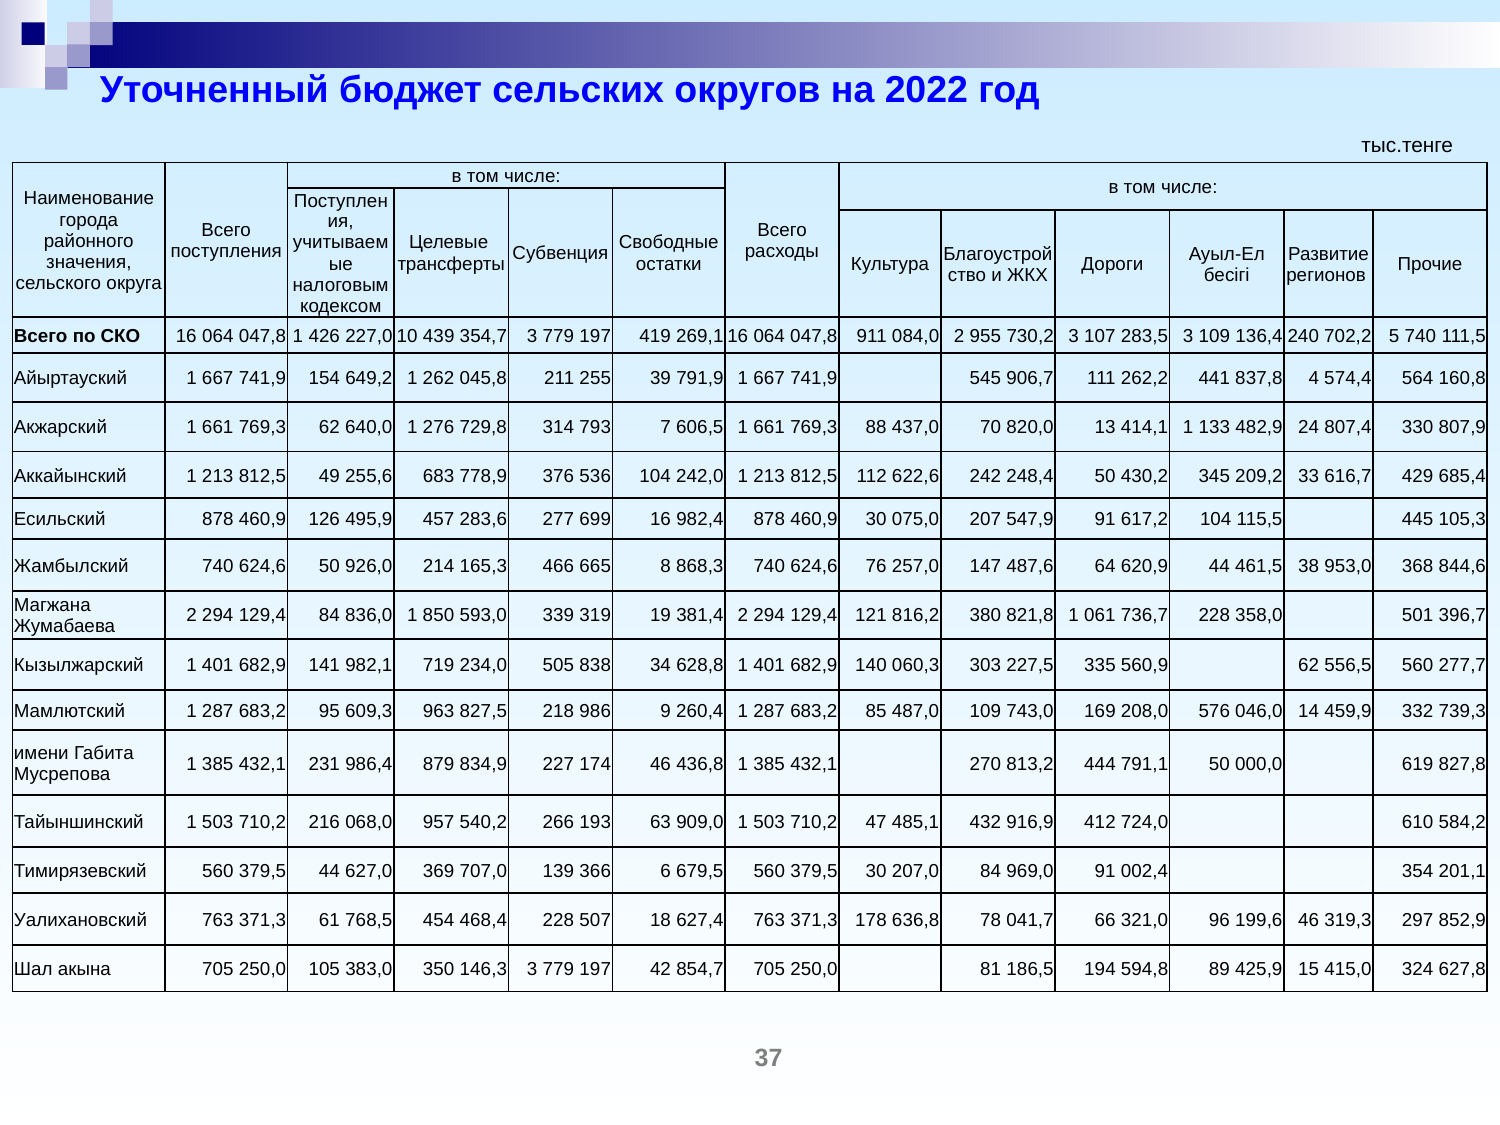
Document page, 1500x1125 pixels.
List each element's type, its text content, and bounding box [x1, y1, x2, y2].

table_cell Кызылжарский [13, 640, 164, 689]
table_cell 345 209,2 [1170, 452, 1283, 497]
table_cell 63 909,0 [613, 796, 724, 846]
table_cell 705 250,0 [726, 946, 838, 991]
table_cell 314 793 [509, 403, 612, 451]
table_cell 50 000,0 [1170, 731, 1283, 794]
table_cell 266 193 [509, 796, 612, 846]
table_cell 369 707,0 [395, 848, 508, 892]
table_cell 34 628,8 [613, 640, 724, 689]
table_header Всего поступления [166, 163, 287, 316]
table_cell 16 982,4 [613, 499, 724, 538]
table_cell 89 425,9 [1170, 946, 1283, 991]
table_cell 13 414,1 [1056, 403, 1169, 451]
table_cell 76 257,0 [840, 540, 940, 590]
table_cell 1 287 683,2 [726, 691, 838, 729]
table_cell 7 606,5 [613, 403, 724, 451]
text_box 37 [662, 1037, 875, 1075]
table_cell 44 461,5 [1170, 540, 1283, 590]
table_cell 560 277,7 [1374, 640, 1486, 689]
table_cell Магжана Жумабаева [13, 592, 164, 638]
table_cell 218 986 [509, 691, 612, 729]
table_cell Благоустройство и ЖКХ [942, 211, 1054, 316]
table_cell 911 084,0 [840, 318, 940, 352]
table_cell 4 574,4 [1285, 354, 1372, 401]
table_cell 466 665 [509, 540, 612, 590]
table_header в том числе: [840, 163, 1486, 209]
table_cell 1 061 736,7 [1056, 592, 1169, 638]
table_cell Аккайынский [13, 452, 164, 497]
table_cell 24 807,4 [1285, 403, 1372, 451]
table_cell 429 685,4 [1374, 452, 1486, 497]
table_cell [1285, 499, 1372, 538]
table_cell 1 287 683,2 [166, 691, 287, 729]
table_cell [840, 354, 940, 401]
table_cell 81 186,5 [942, 946, 1054, 991]
table_cell 78 041,7 [942, 894, 1054, 944]
table_cell 33 616,7 [1285, 452, 1372, 497]
table_cell 878 460,9 [726, 499, 838, 538]
table_cell 9 260,4 [613, 691, 724, 729]
table_cell [1285, 796, 1372, 846]
table_cell 1 661 769,3 [166, 403, 287, 451]
table_cell 339 319 [509, 592, 612, 638]
table_cell 2 294 129,4 [726, 592, 838, 638]
table_cell 763 371,3 [166, 894, 287, 944]
table_cell Прочие [1374, 211, 1486, 316]
table_cell 560 379,5 [726, 848, 838, 892]
table_cell 412 724,0 [1056, 796, 1169, 846]
table_cell 1 401 682,9 [166, 640, 287, 689]
table_cell 3 109 136,4 [1170, 318, 1283, 352]
table_cell 147 487,6 [942, 540, 1054, 590]
table_cell 1 276 729,8 [395, 403, 508, 451]
table_cell 454 468,4 [395, 894, 508, 944]
table_cell 16 064 047,8 [166, 318, 287, 352]
table_cell 88 437,0 [840, 403, 940, 451]
table_cell 231 986,4 [288, 731, 393, 794]
table_cell 1 503 710,2 [166, 796, 287, 846]
table_header в том числе: [288, 163, 724, 187]
table_cell 505 838 [509, 640, 612, 689]
table_cell 560 379,5 [166, 848, 287, 892]
table_cell [1170, 848, 1283, 892]
table_cell 194 594,8 [1056, 946, 1169, 991]
table_cell Акжарский [13, 403, 164, 451]
table_cell Целевые трансферты [395, 189, 508, 316]
table_cell 178 636,8 [840, 894, 940, 944]
table_cell 50 926,0 [288, 540, 393, 590]
table_cell [1285, 731, 1372, 794]
table_cell 1 262 045,8 [395, 354, 508, 401]
table_cell 2 955 730,2 [942, 318, 1054, 352]
table_cell 457 283,6 [395, 499, 508, 538]
table_cell 1 133 482,9 [1170, 403, 1283, 451]
table_cell 50 430,2 [1056, 452, 1169, 497]
table_cell 228 358,0 [1170, 592, 1283, 638]
table_cell Дороги [1056, 211, 1169, 316]
table_cell 740 624,6 [166, 540, 287, 590]
table_cell 879 834,9 [395, 731, 508, 794]
table_cell 576 046,0 [1170, 691, 1283, 729]
table_cell 228 507 [509, 894, 612, 944]
table_cell 957 540,2 [395, 796, 508, 846]
table_cell 84 969,0 [942, 848, 1054, 892]
table_cell 39 791,9 [613, 354, 724, 401]
table_cell 64 620,9 [1056, 540, 1169, 590]
table_cell 104 242,0 [613, 452, 724, 497]
table_cell 277 699 [509, 499, 612, 538]
table_header Наименование города районного значения, сельского округа [13, 163, 164, 316]
table_cell 121 816,2 [840, 592, 940, 638]
table_cell 91 002,4 [1056, 848, 1169, 892]
table_cell 763 371,3 [726, 894, 838, 944]
table_cell 368 844,6 [1374, 540, 1486, 590]
table_header Всего расходы [726, 163, 838, 316]
table_cell [1170, 640, 1283, 689]
table_cell 335 560,9 [1056, 640, 1169, 689]
table_cell 303 227,5 [942, 640, 1054, 689]
table_cell 610 584,2 [1374, 796, 1486, 846]
table_cell 1 850 593,0 [395, 592, 508, 638]
table_cell Поступления, учитываемые налоговым кодексом [288, 189, 393, 316]
table_cell 96 199,6 [1170, 894, 1283, 944]
table_cell [840, 946, 940, 991]
table_cell 140 060,3 [840, 640, 940, 689]
table_cell [1285, 848, 1372, 892]
table_cell 3 779 197 [509, 946, 612, 991]
table_cell 85 487,0 [840, 691, 940, 729]
table_cell Есильский [13, 499, 164, 538]
table_cell имени Габита Мусрепова [13, 731, 164, 794]
table_cell 445 105,3 [1374, 499, 1486, 538]
table_cell 8 868,3 [613, 540, 724, 590]
table_cell 501 396,7 [1374, 592, 1486, 638]
table_cell 18 627,4 [613, 894, 724, 944]
table_cell 619 827,8 [1374, 731, 1486, 794]
table_cell 126 495,9 [288, 499, 393, 538]
table_cell 44 627,0 [288, 848, 393, 892]
table_cell 111 262,2 [1056, 354, 1169, 401]
table_cell 6 679,5 [613, 848, 724, 892]
table_cell 350 146,3 [395, 946, 508, 991]
table_cell 211 255 [509, 354, 612, 401]
table_cell [840, 731, 940, 794]
table_cell 141 982,1 [288, 640, 393, 689]
table_cell 1 401 682,9 [726, 640, 838, 689]
table_cell 242 248,4 [942, 452, 1054, 497]
table_cell 91 617,2 [1056, 499, 1169, 538]
table_cell 1 426 227,0 [288, 318, 393, 352]
table_cell 432 916,9 [942, 796, 1054, 846]
table_cell 61 768,5 [288, 894, 393, 944]
table_cell 963 827,5 [395, 691, 508, 729]
table_cell 444 791,1 [1056, 731, 1169, 794]
table_cell 330 807,9 [1374, 403, 1486, 451]
table_cell 84 836,0 [288, 592, 393, 638]
table_cell 15 415,0 [1285, 946, 1372, 991]
table_cell 46 319,3 [1285, 894, 1372, 944]
table_cell 545 906,7 [942, 354, 1054, 401]
table_cell 112 622,6 [840, 452, 940, 497]
table_cell 62 640,0 [288, 403, 393, 451]
table_cell Всего по СКО [13, 318, 164, 352]
table_cell Развитие регионов [1285, 211, 1372, 316]
table_cell 1 661 769,3 [726, 403, 838, 451]
table_cell 216 068,0 [288, 796, 393, 846]
table_cell 104 115,5 [1170, 499, 1283, 538]
table_cell 297 852,9 [1374, 894, 1486, 944]
table_cell 380 821,8 [942, 592, 1054, 638]
table_cell 207 547,9 [942, 499, 1054, 538]
table_cell 419 269,1 [613, 318, 724, 352]
table_cell Уалихановский [13, 894, 164, 944]
table_cell 214 165,3 [395, 540, 508, 590]
table_cell 354 201,1 [1374, 848, 1486, 892]
table_cell Тимирязевский [13, 848, 164, 892]
table_cell 154 649,2 [288, 354, 393, 401]
table_cell 42 854,7 [613, 946, 724, 991]
table_cell Ауыл-Ел бесігі [1170, 211, 1283, 316]
table_cell 3 779 197 [509, 318, 612, 352]
table_cell 705 250,0 [166, 946, 287, 991]
table_cell 332 739,3 [1374, 691, 1486, 729]
table_cell 30 075,0 [840, 499, 940, 538]
table_cell 10 439 354,7 [395, 318, 508, 352]
table_cell 324 627,8 [1374, 946, 1486, 991]
table_cell [1285, 592, 1372, 638]
table_cell 441 837,8 [1170, 354, 1283, 401]
table_cell Мамлютский [13, 691, 164, 729]
table_cell 109 743,0 [942, 691, 1054, 729]
table_cell Субвенция [509, 189, 612, 316]
table_cell 30 207,0 [840, 848, 940, 892]
table_cell 47 485,1 [840, 796, 940, 846]
table_cell 1 213 812,5 [166, 452, 287, 497]
table_cell 1 385 432,1 [166, 731, 287, 794]
table_cell 878 460,9 [166, 499, 287, 538]
table_cell Свободные остатки [613, 189, 724, 316]
table_cell 3 107 283,5 [1056, 318, 1169, 352]
table_cell 105 383,0 [288, 946, 393, 991]
table_cell 719 234,0 [395, 640, 508, 689]
table_cell 70 820,0 [942, 403, 1054, 451]
table_cell 139 366 [509, 848, 612, 892]
table_cell Айыртауский [13, 354, 164, 401]
table_cell Шал акына [13, 946, 164, 991]
table_cell 1 667 741,9 [726, 354, 838, 401]
table_cell 66 321,0 [1056, 894, 1169, 944]
table_cell 16 064 047,8 [726, 318, 838, 352]
table_cell [1170, 796, 1283, 846]
table_cell 5 740 111,5 [1374, 318, 1486, 352]
table_cell 49 255,6 [288, 452, 393, 497]
table_cell 240 702,2 [1285, 318, 1372, 352]
table_cell 1 667 741,9 [166, 354, 287, 401]
table_cell 14 459,9 [1285, 691, 1372, 729]
table_cell 1 385 432,1 [726, 731, 838, 794]
table_cell 1 503 710,2 [726, 796, 838, 846]
table_cell 1 213 812,5 [726, 452, 838, 497]
table_cell 227 174 [509, 731, 612, 794]
table_cell Тайыншинский [13, 796, 164, 846]
table_cell 683 778,9 [395, 452, 508, 497]
table_cell 2 294 129,4 [166, 592, 287, 638]
table_cell 564 160,8 [1374, 354, 1486, 401]
text_box тыс.тенге [1313, 131, 1500, 157]
table_cell 19 381,4 [613, 592, 724, 638]
table_cell Культура [840, 211, 940, 316]
table_cell 62 556,5 [1285, 640, 1372, 689]
table_cell 270 813,2 [942, 731, 1054, 794]
table_cell 46 436,8 [613, 731, 724, 794]
table_cell 38 953,0 [1285, 540, 1372, 590]
table_cell 376 536 [509, 452, 612, 497]
table_cell 95 609,3 [288, 691, 393, 729]
table_cell 740 624,6 [726, 540, 838, 590]
table_cell Жамбылский [13, 540, 164, 590]
table_cell 169 208,0 [1056, 691, 1169, 729]
title Уточненный бюджет сельских округов на 2022 год [84, 0, 1500, 200]
